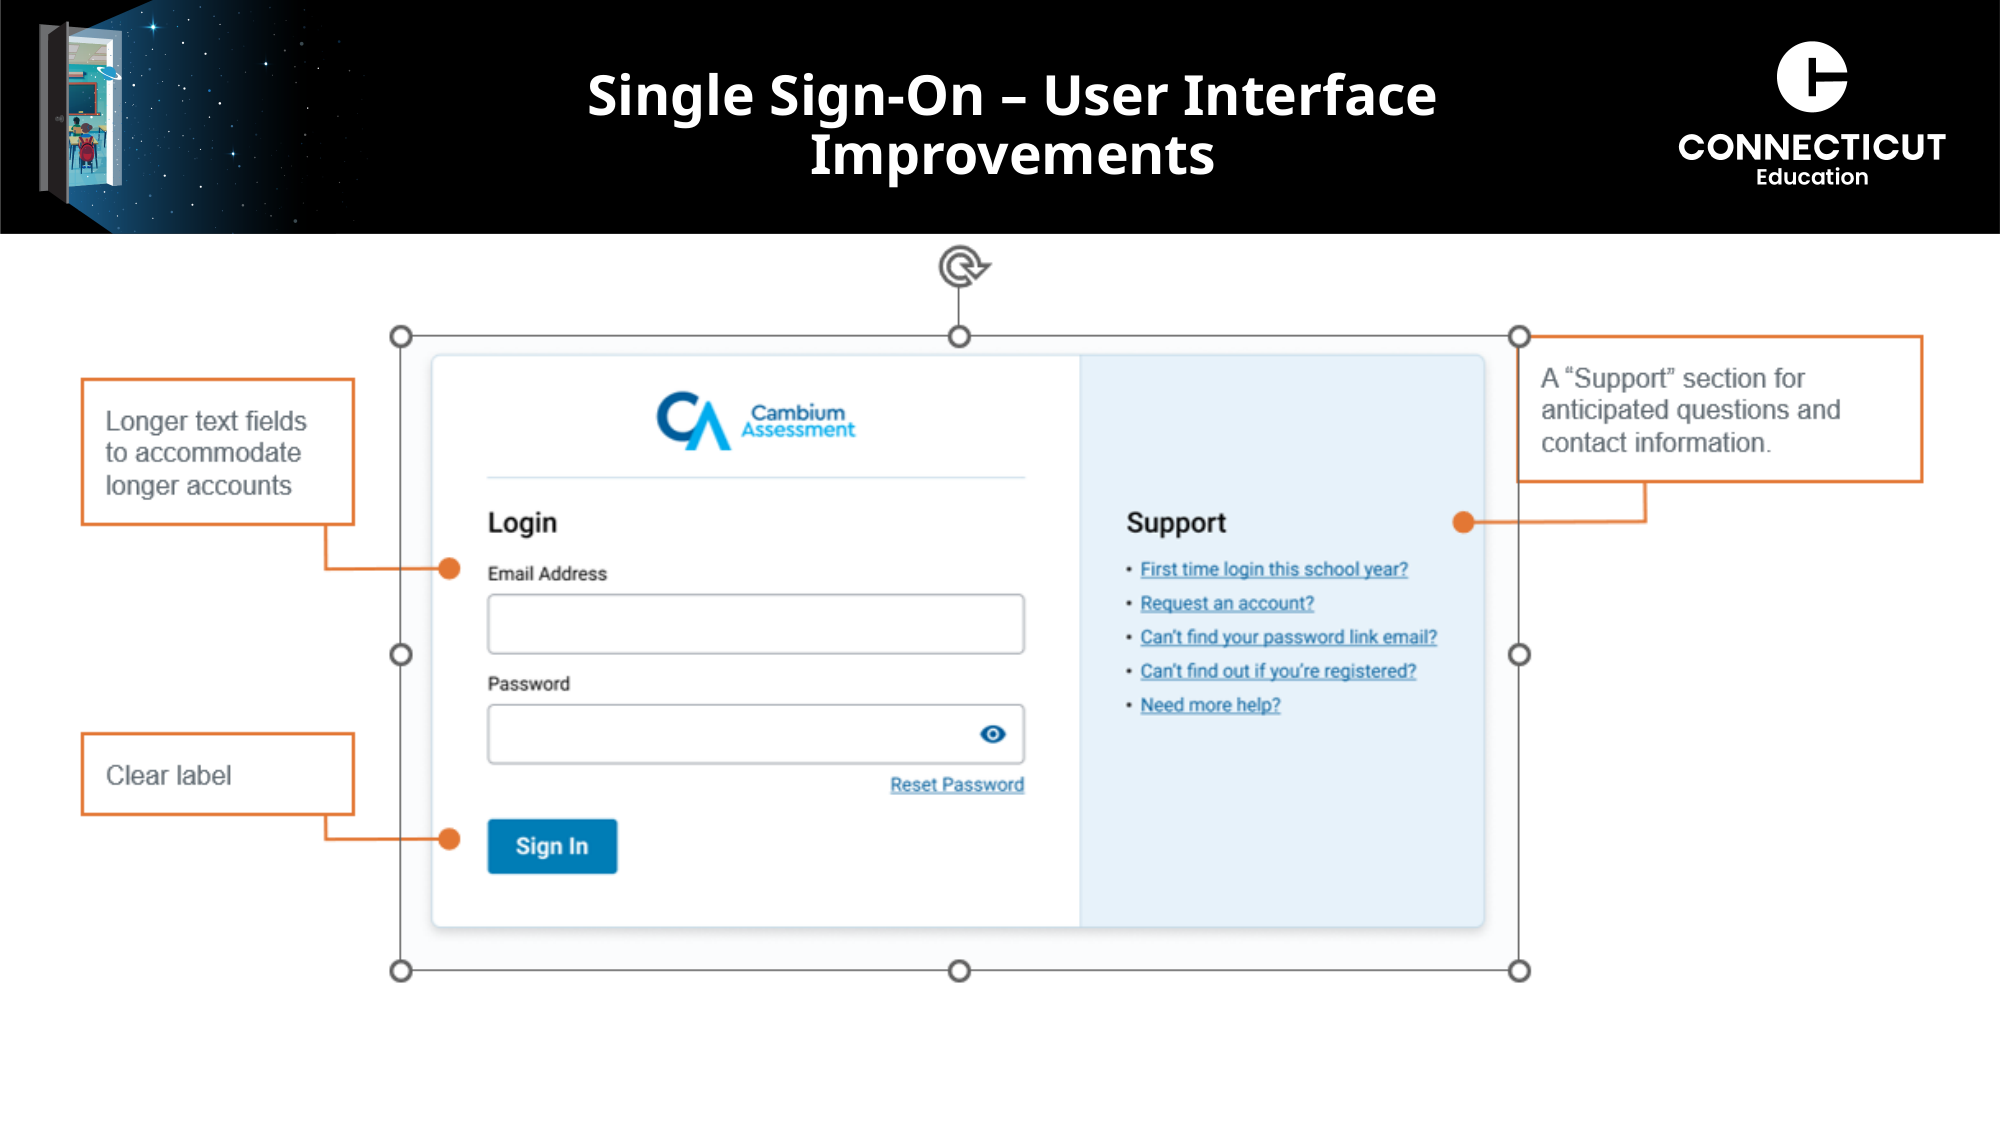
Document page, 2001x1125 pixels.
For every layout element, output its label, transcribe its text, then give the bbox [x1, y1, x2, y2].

picture [0, 238, 2000, 1029]
title Single Sign-On – User Interface Improvements [399, 59, 1627, 195]
picture [0, 0, 2000, 234]
